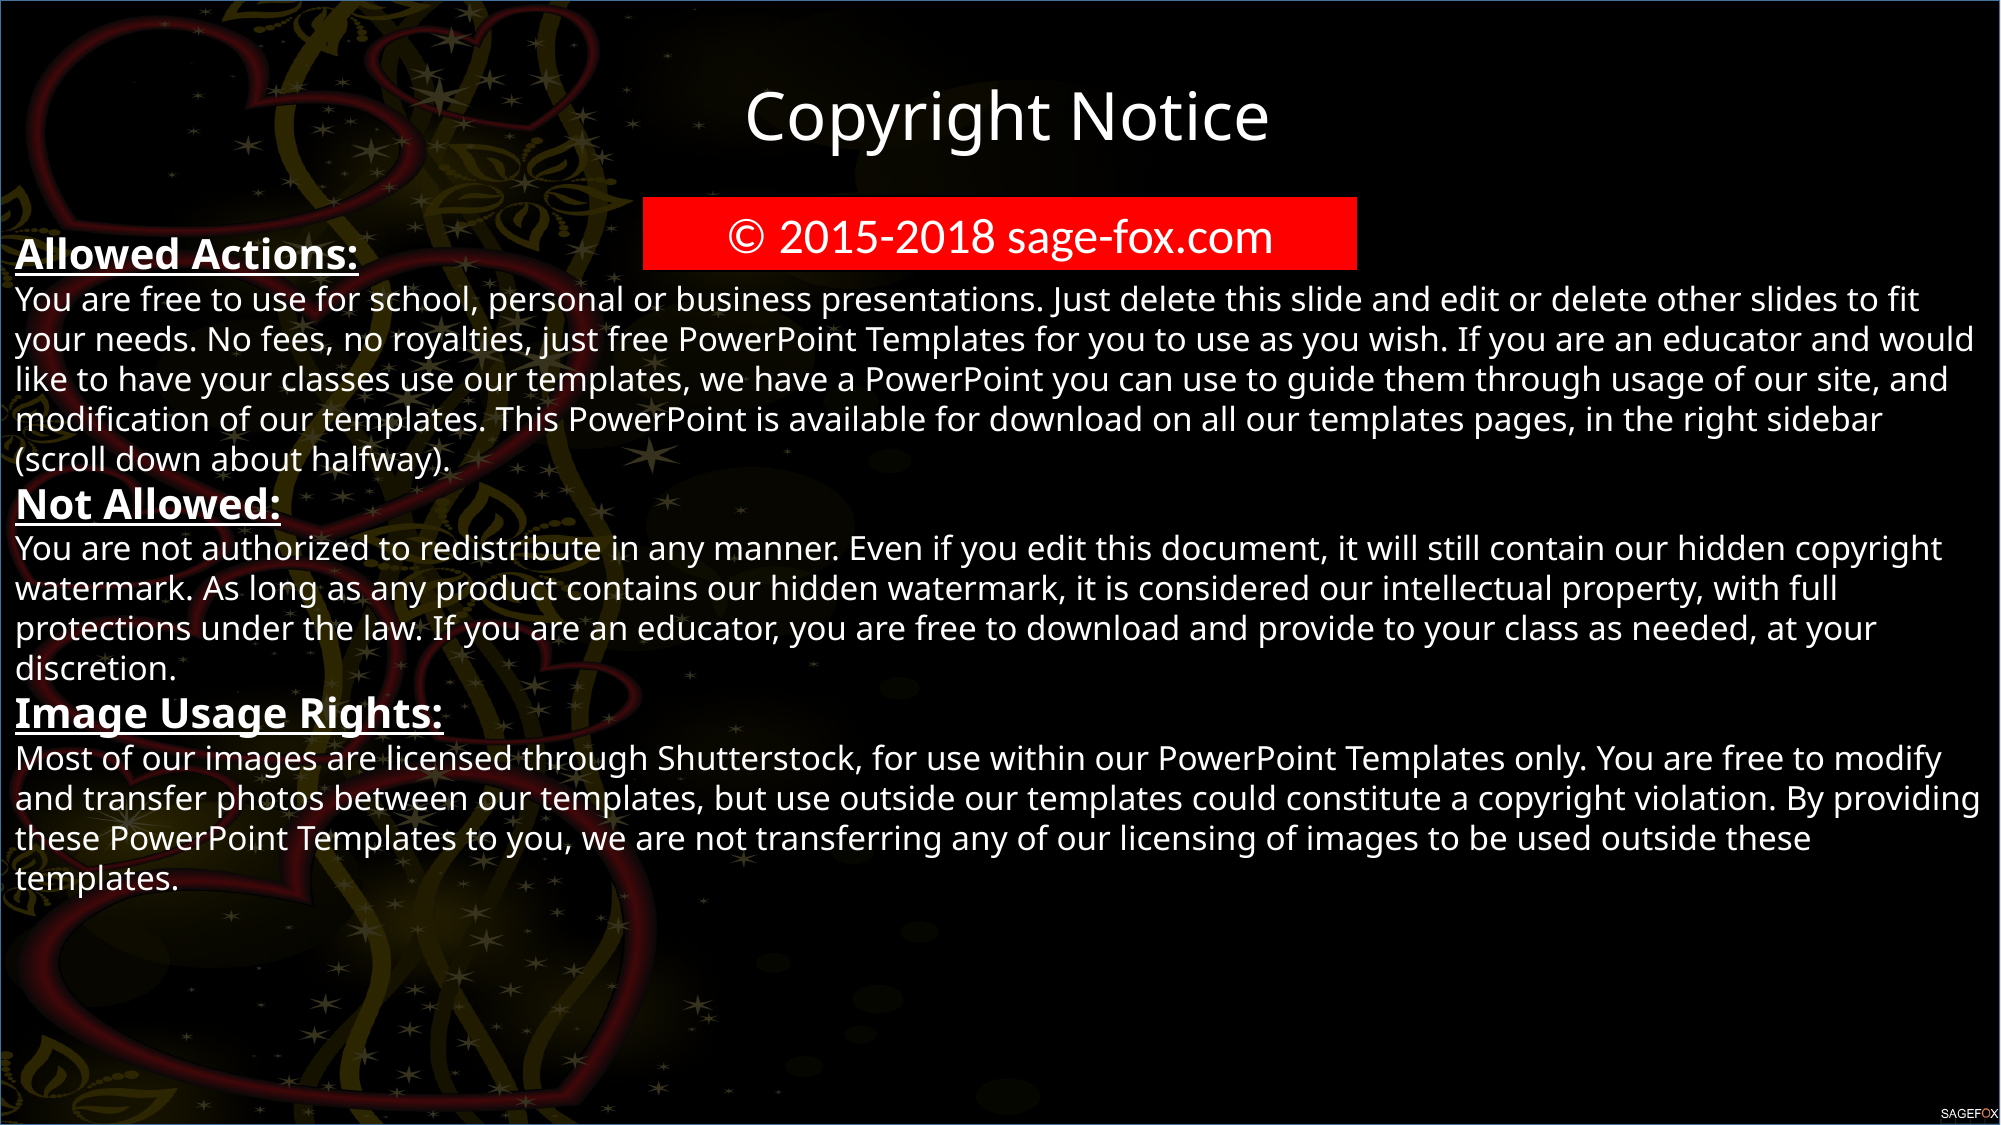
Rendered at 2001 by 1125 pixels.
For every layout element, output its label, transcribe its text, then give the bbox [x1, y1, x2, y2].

text_box © 2015-2018 sage-fox.com [641, 196, 1358, 272]
title Copyright Notice [493, 60, 1524, 178]
text_box Allowed Actions: You are free to use for school, personal or business presentations. Just delete this slide and edit or delete other slides to fit your needs. No fees, no royalties, just free PowerPoint Templates for you to use as you wish. If you are an educator and would like to have your classes use our templates, we have a PowerPoint you can use to guide them through usage of our site, and modification of our templates. This PowerPoint is available for download on all our templates pages, in the right sidebar (scroll down about halfway). Not Allowed: You are not authorized to redistribute in any manner. Even if you edit this document, it will still contain our hidden copyright watermark. As long as any product contains our hidden watermark, it is considered our intellectual property, with full protections under the law. If you are an educator, you are free to download and provide to your class as needed, at your discretion. Image Usage Rights: Most of our images are licensed through Shutterstock, for use within our PowerPoint Templates only. You are free to modify and transfer photos between our templates, but use outside our templates could constitute a copyright violation. By providing these PowerPoint Templates to you, we are not transferring any of our licensing of images to be used outside these templates. [0, 0, 2000, 1125]
